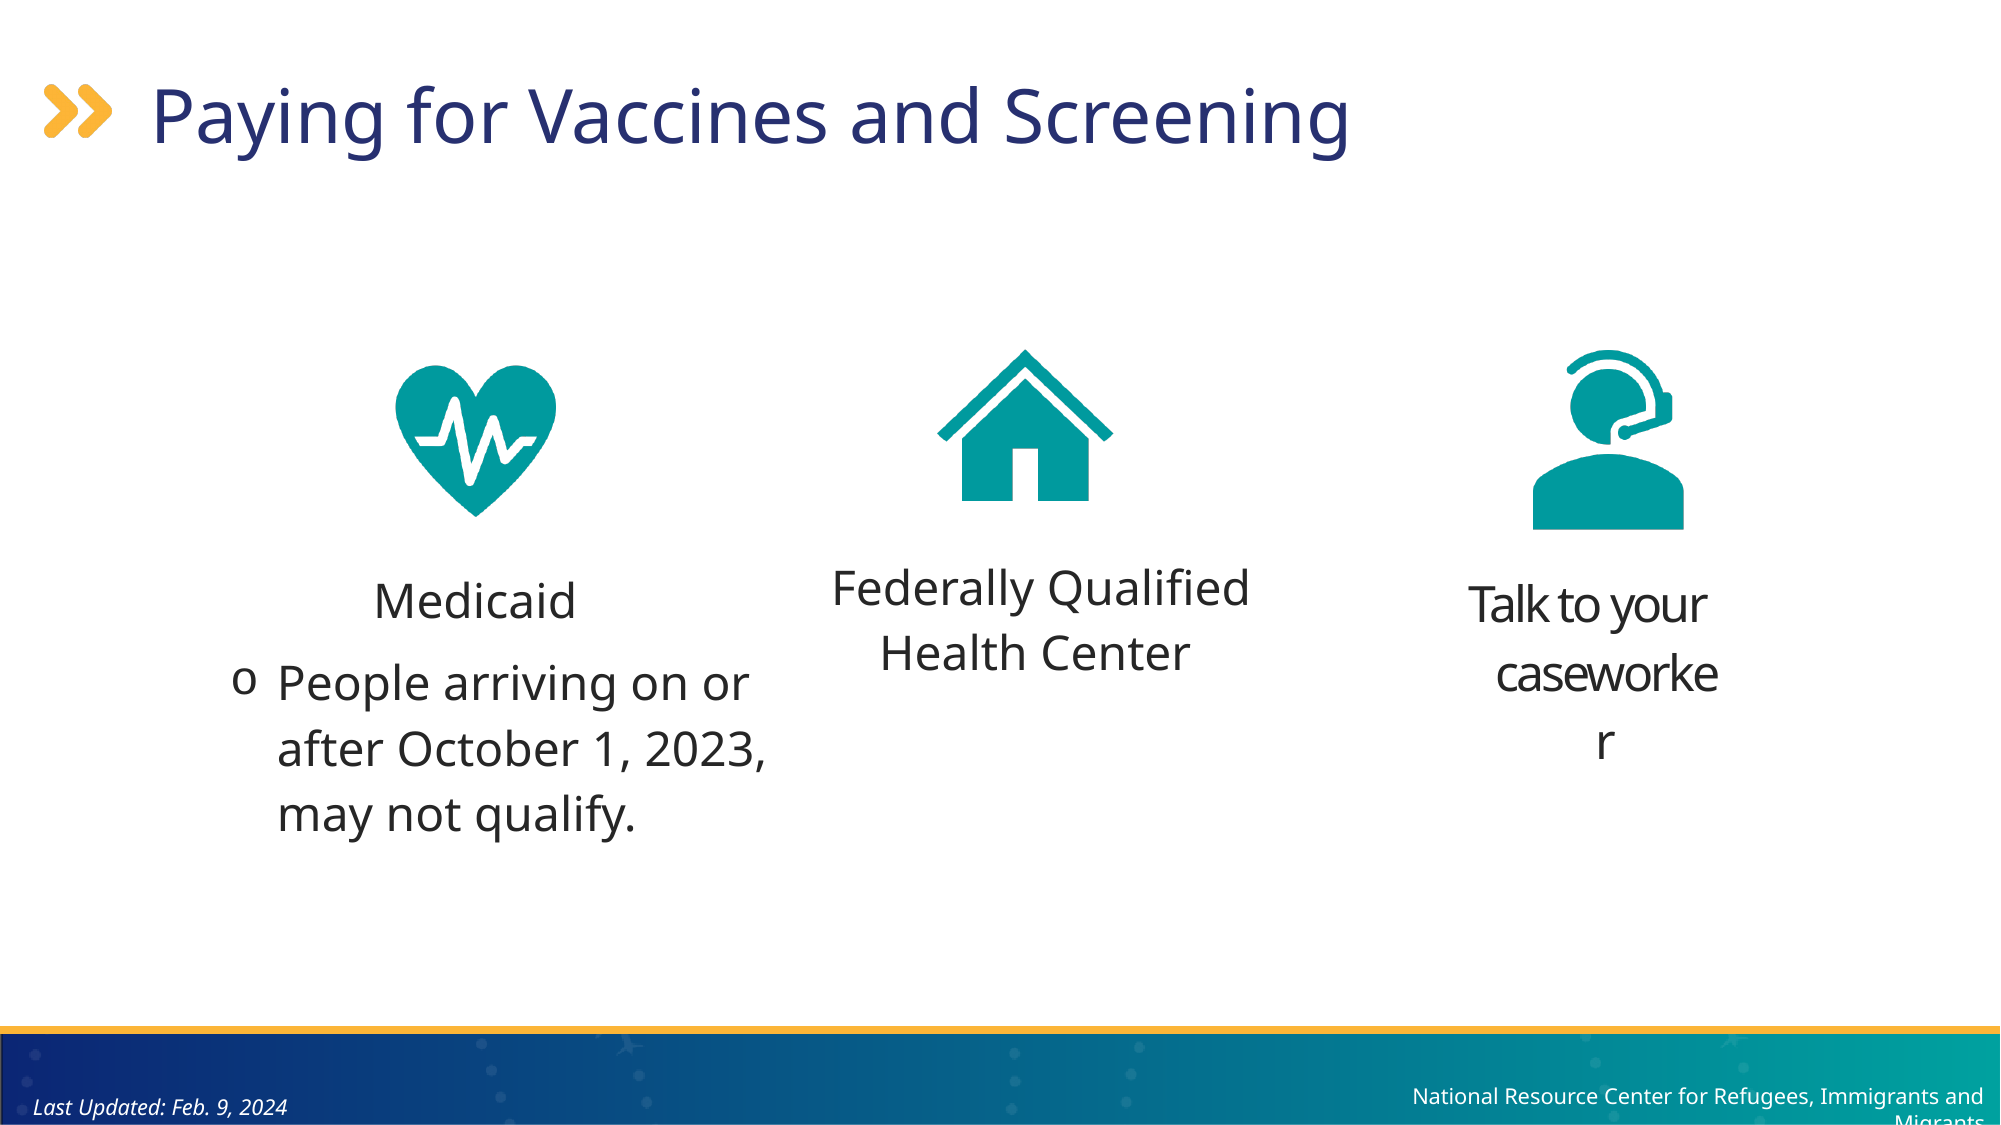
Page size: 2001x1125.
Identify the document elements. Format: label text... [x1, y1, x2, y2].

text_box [0, 1025, 2000, 1125]
text_box Medicaid People arriving on or after October 1, 2023, may not qualify. [154, 560, 796, 842]
picture [924, 324, 1126, 526]
text_box Talk to your caseworker [1449, 562, 1725, 770]
text_box Federally Qualified Health Center [822, 547, 1261, 681]
title Paying for Vaccines and Screening [148, 0, 1875, 245]
picture [44, 76, 112, 145]
picture [1494, 326, 1721, 553]
picture [362, 327, 589, 555]
